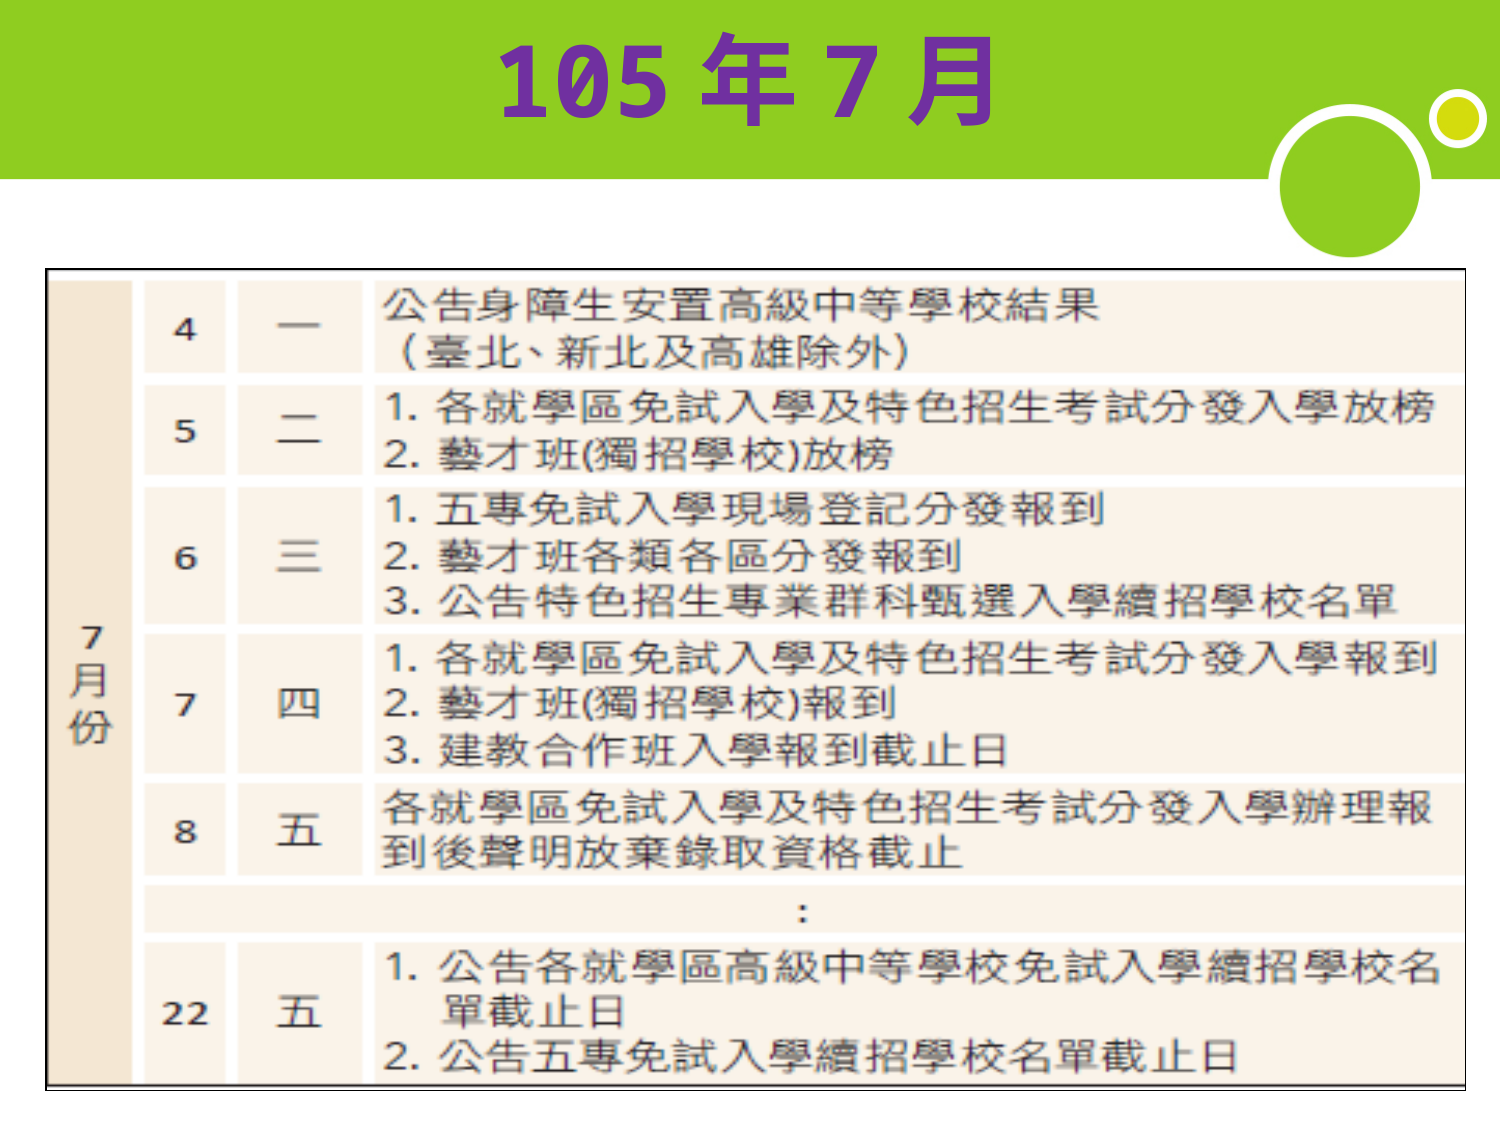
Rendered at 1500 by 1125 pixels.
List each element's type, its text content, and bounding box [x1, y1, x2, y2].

title 105年7月 [0, 2, 1500, 179]
picture [0, 179, 1500, 1125]
